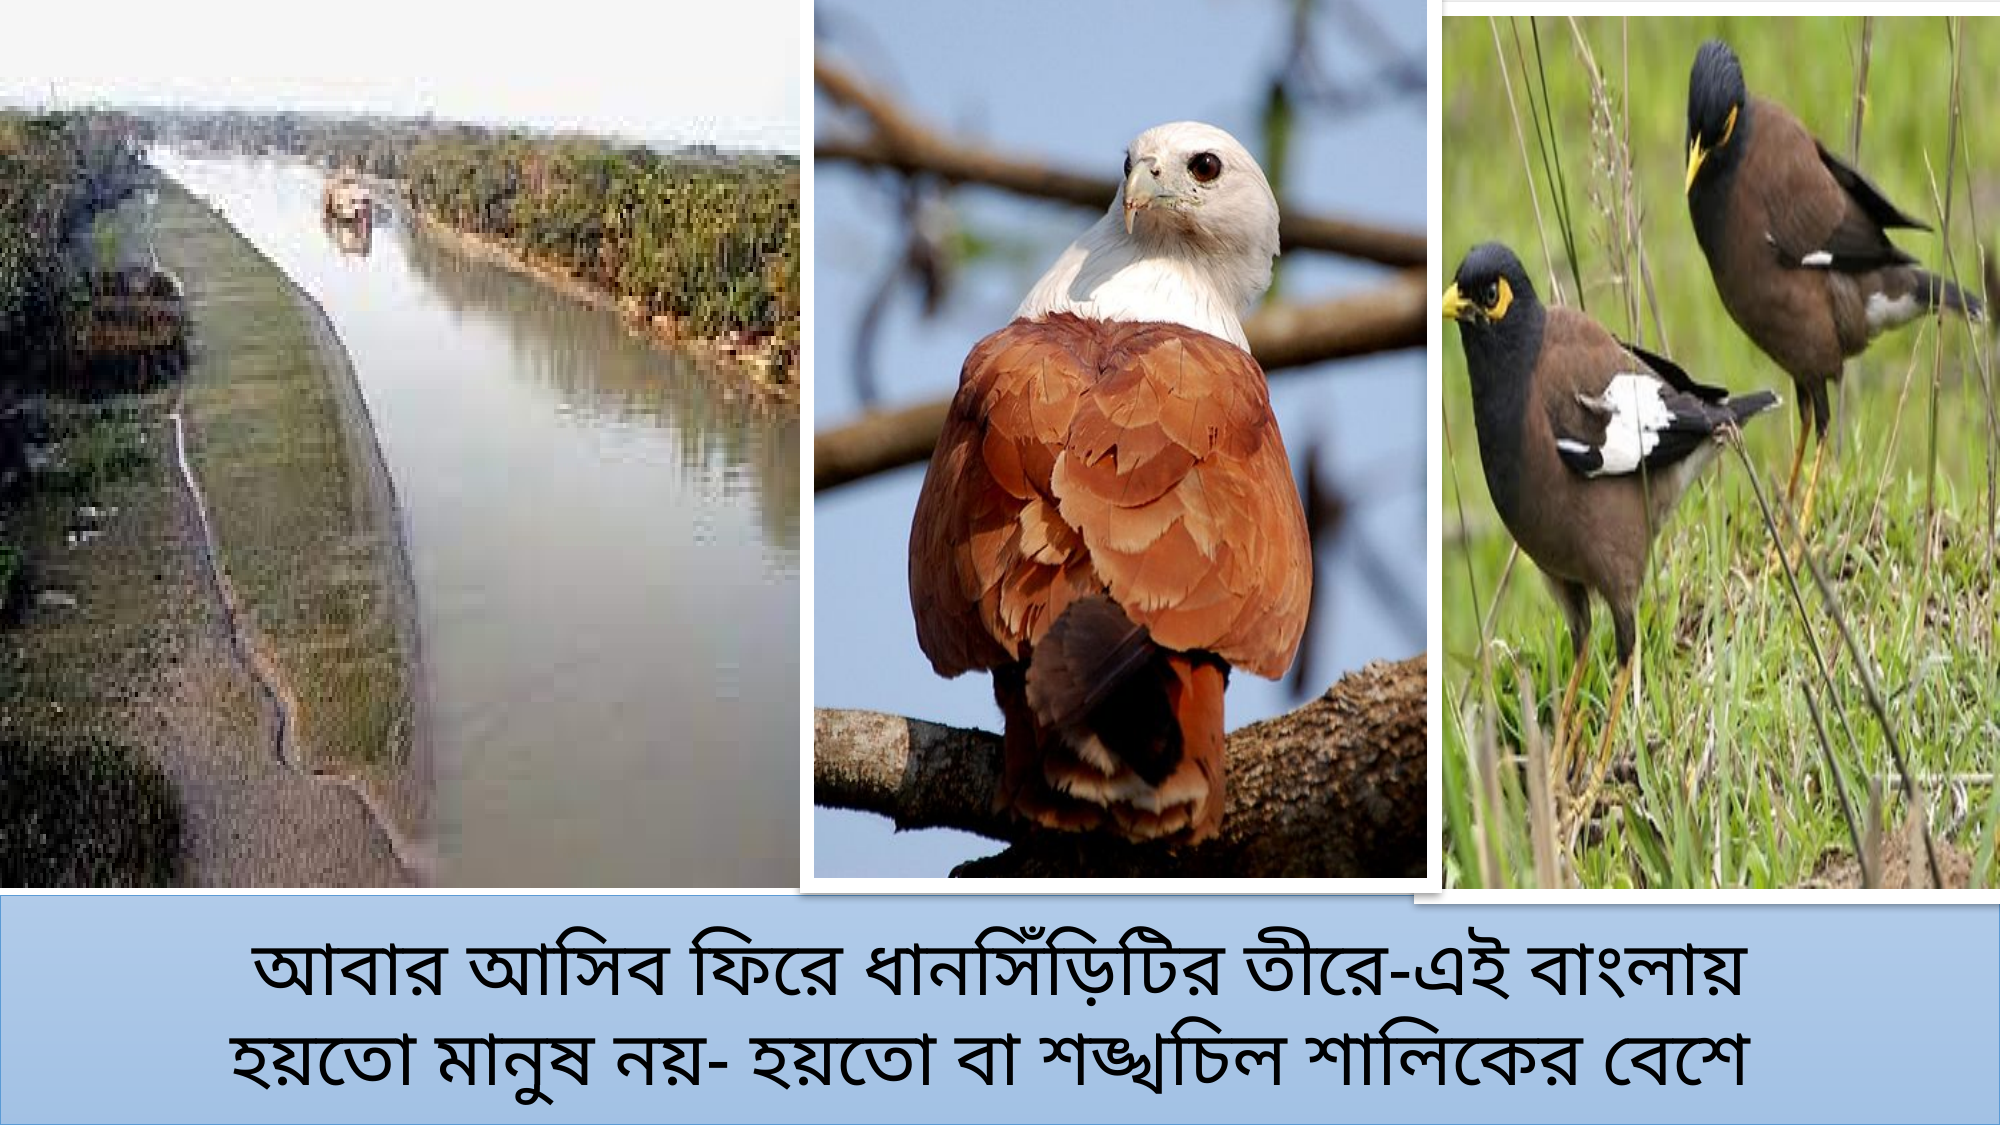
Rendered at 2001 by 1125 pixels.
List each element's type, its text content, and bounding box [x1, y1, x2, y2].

text_box আবার আসিব ফিরে ধানসিঁড়িটির তীরে-এই বাংলায় হয়তো মানুষ নয়- হয়তো বা শঙ্খচিল শালিকের বেশে [0, 895, 2000, 1125]
picture [814, 0, 2000, 890]
picture [0, 0, 800, 888]
